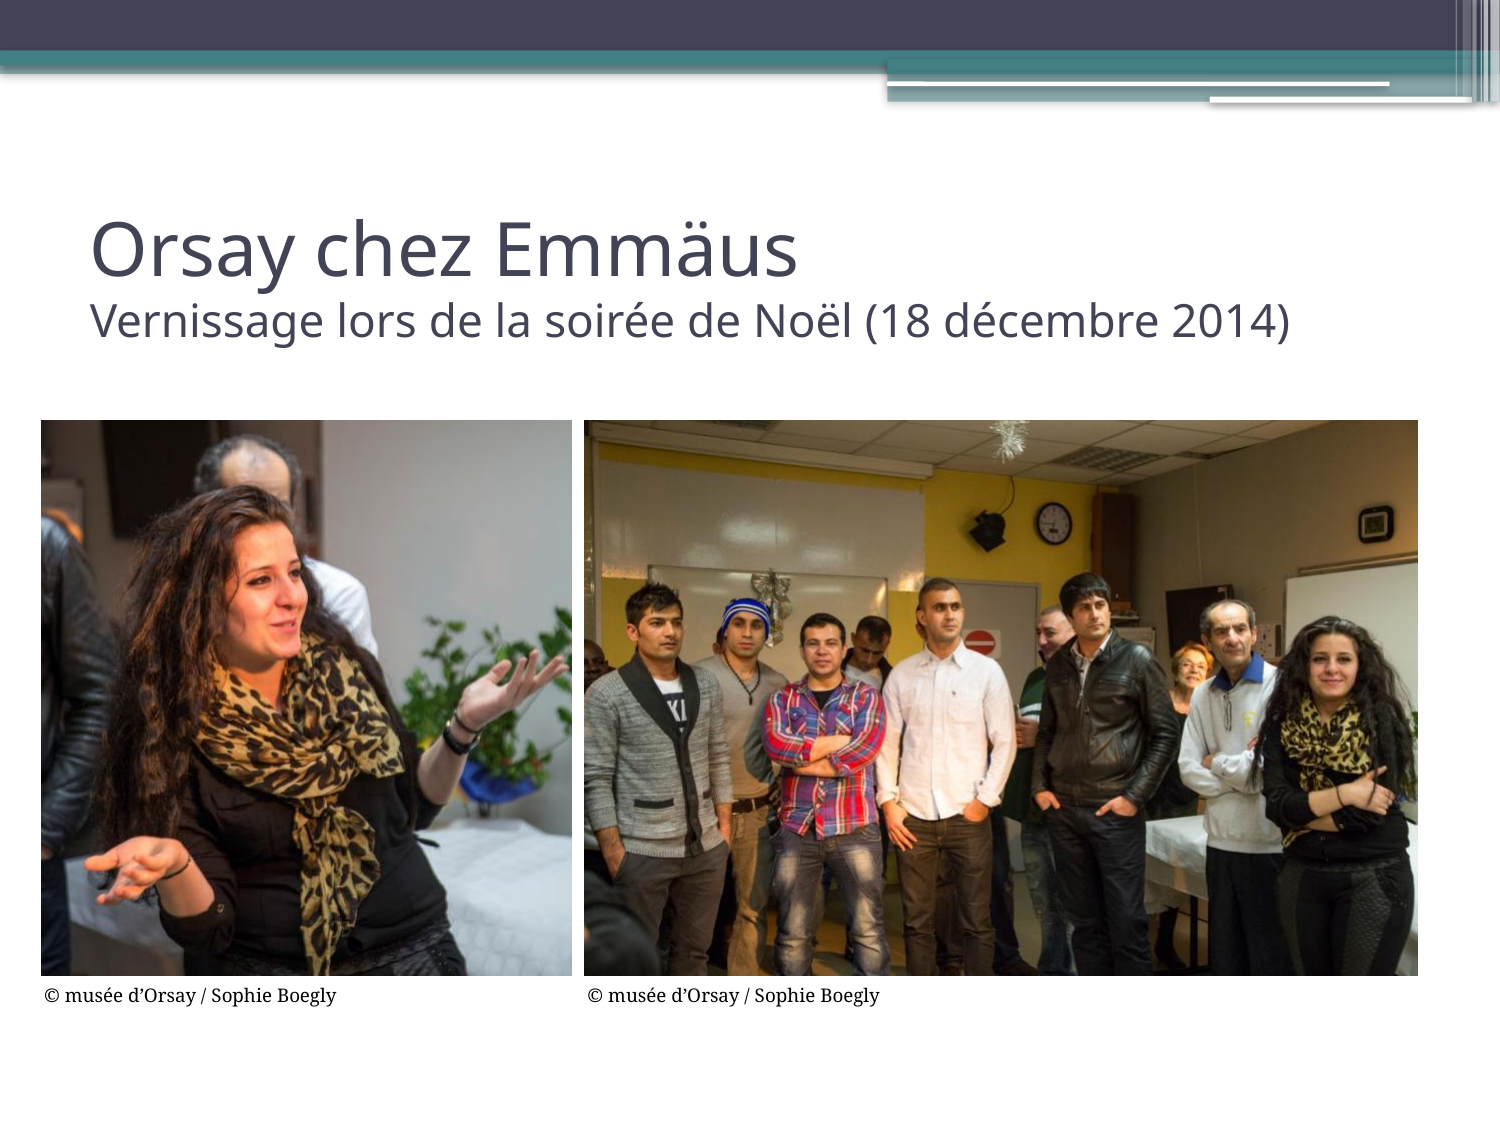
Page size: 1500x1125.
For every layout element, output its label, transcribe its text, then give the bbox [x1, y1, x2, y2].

text_box © musée d’Orsay / Sophie Boegly [29, 975, 514, 1014]
picture [41, 420, 573, 977]
picture [584, 420, 1418, 977]
title Orsay chez Emmäus Vernissage lors de la soirée de Noël (18 décembre 2014) [75, 186, 1425, 362]
text_box © musée d’Orsay / Sophie Boegly [572, 982, 1058, 1014]
